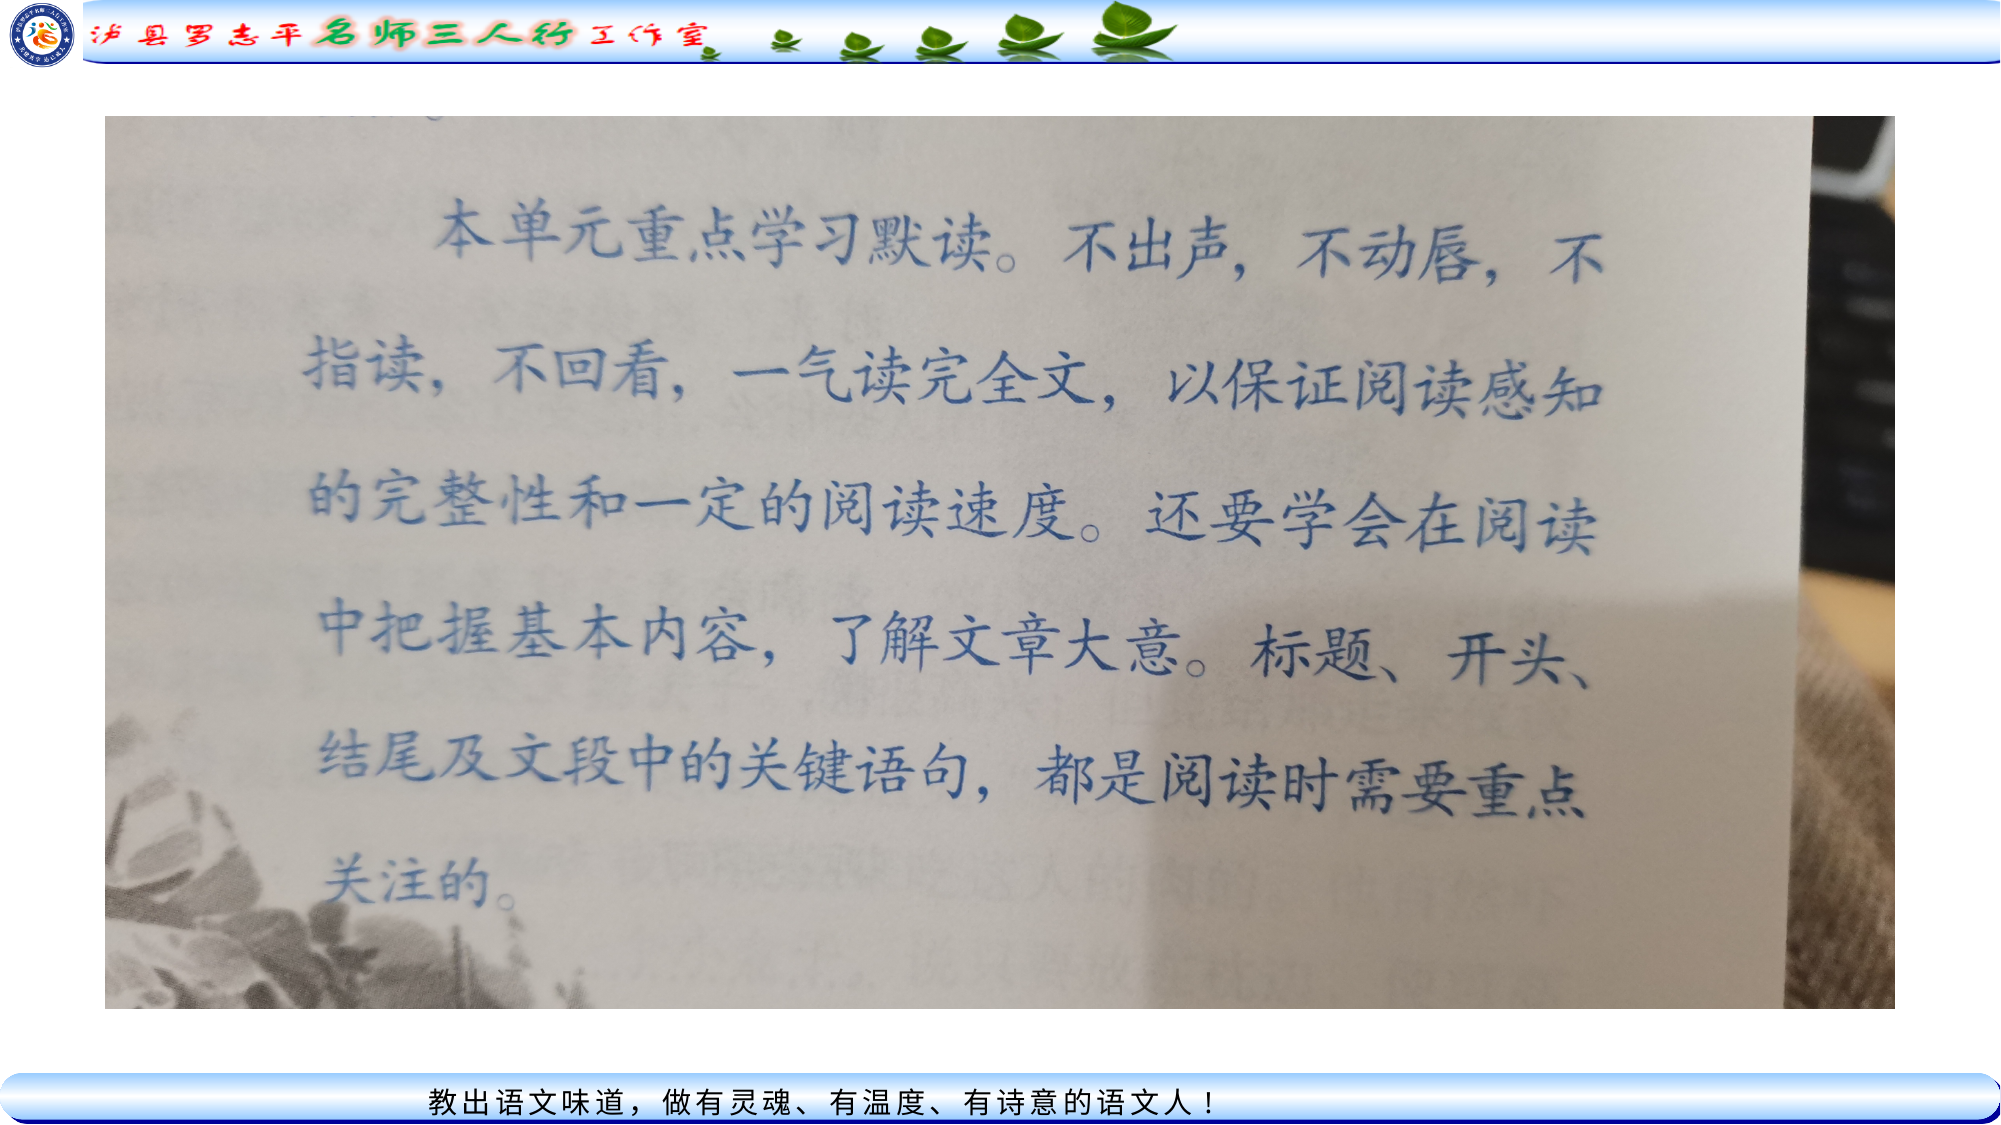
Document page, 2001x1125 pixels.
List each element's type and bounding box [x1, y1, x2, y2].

picture [83, 0, 2001, 64]
picture [9, 2, 75, 68]
picture [105, 116, 1895, 1009]
